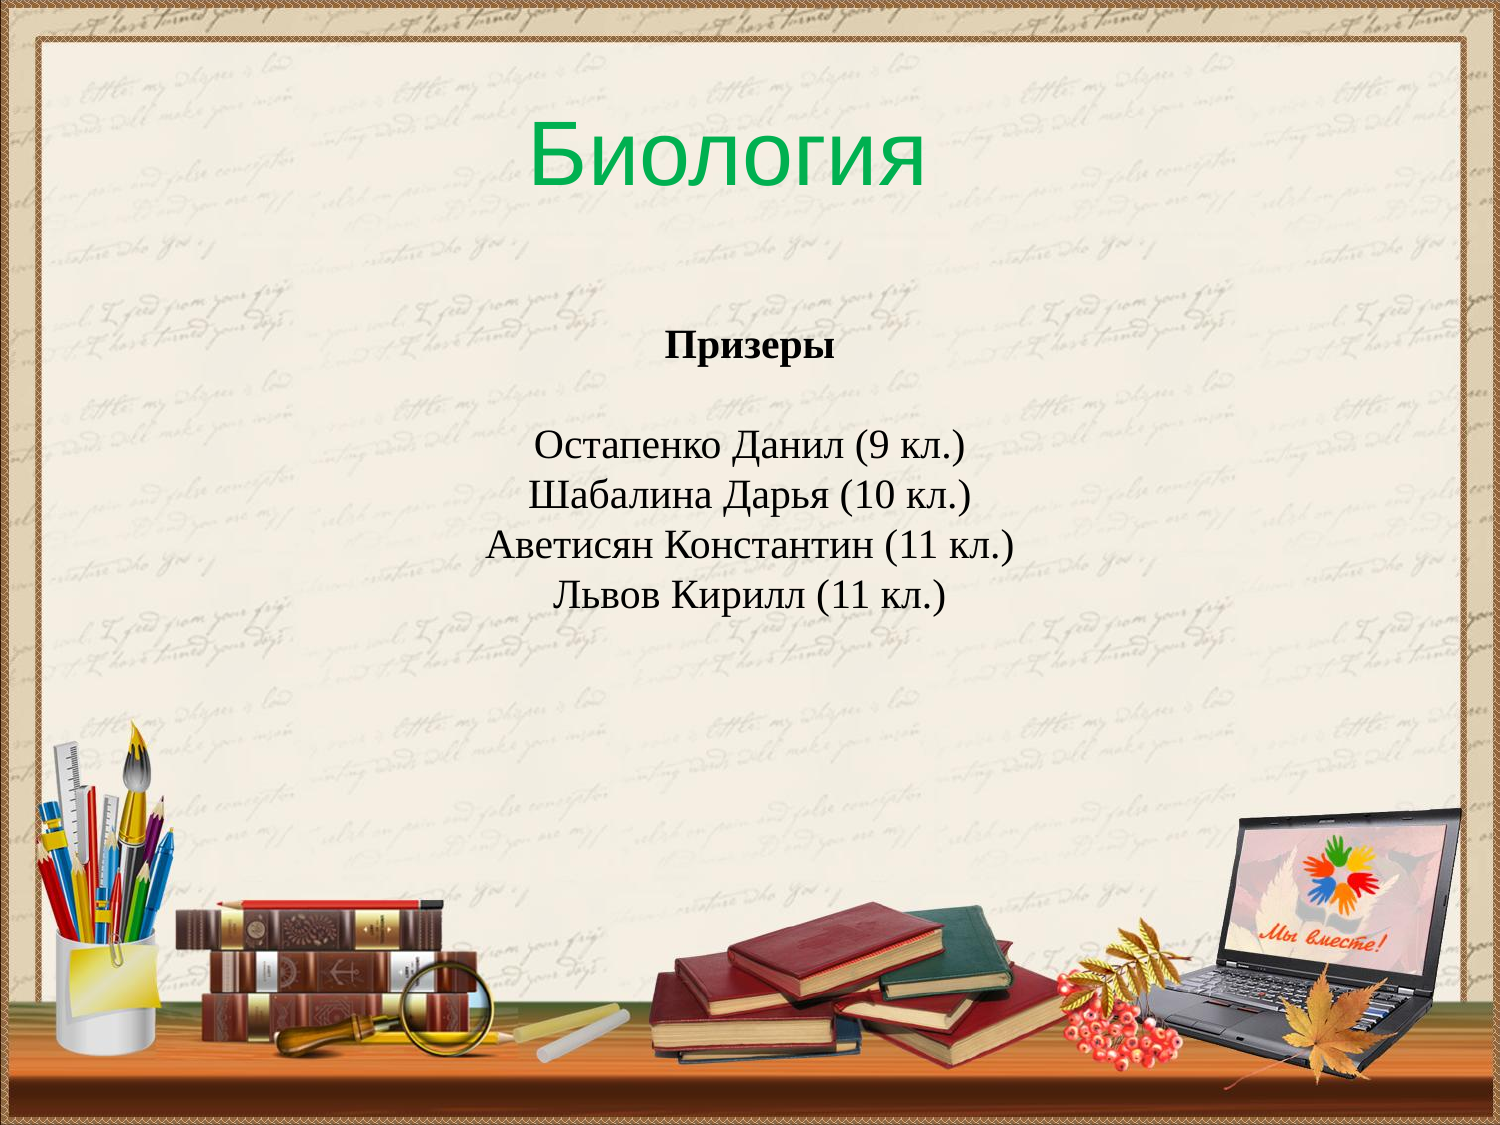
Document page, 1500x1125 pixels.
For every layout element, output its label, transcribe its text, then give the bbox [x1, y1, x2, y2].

picture [0, 0, 1500, 1125]
title Биология [53, 54, 1404, 243]
text_box Призеры Остапенко Данил (9 кл.) Шабалина Дарья (10 кл.) Аветисян Константин (11 кл.) Львов Кирилл (11 кл.) [374, 259, 1125, 625]
